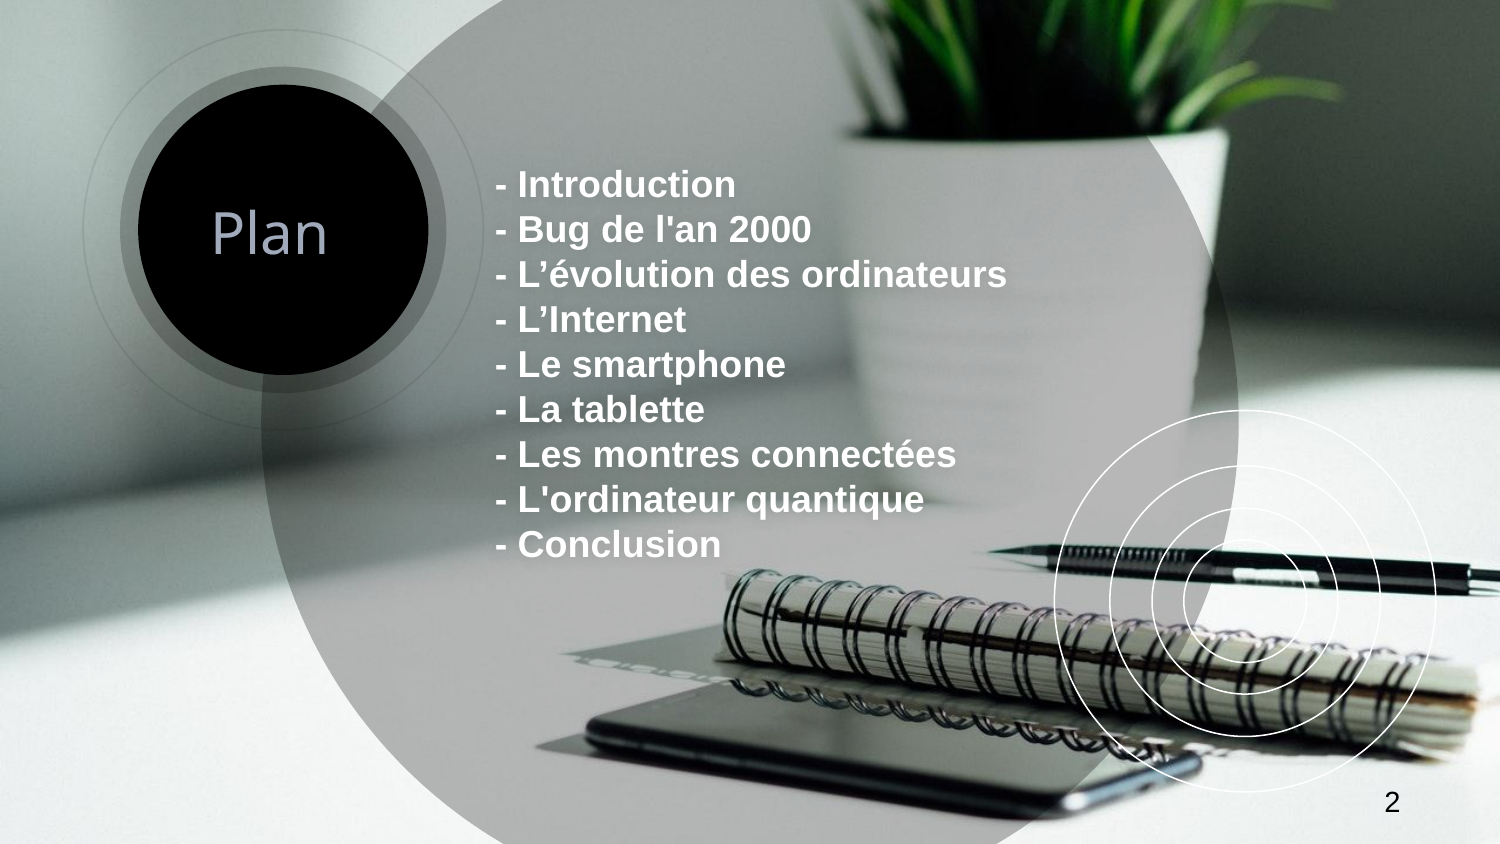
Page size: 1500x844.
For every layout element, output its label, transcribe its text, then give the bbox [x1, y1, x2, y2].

picture [0, 0, 1500, 844]
title - Introduction - Bug de l'an 2000 - L’évolution des ordinateurs - L’Internet - Le smartphone - La tablette - Les montres connectées - L'ordinateur quantique - Conclusion [479, 65, 1255, 706]
text_box Plan [195, 189, 511, 274]
